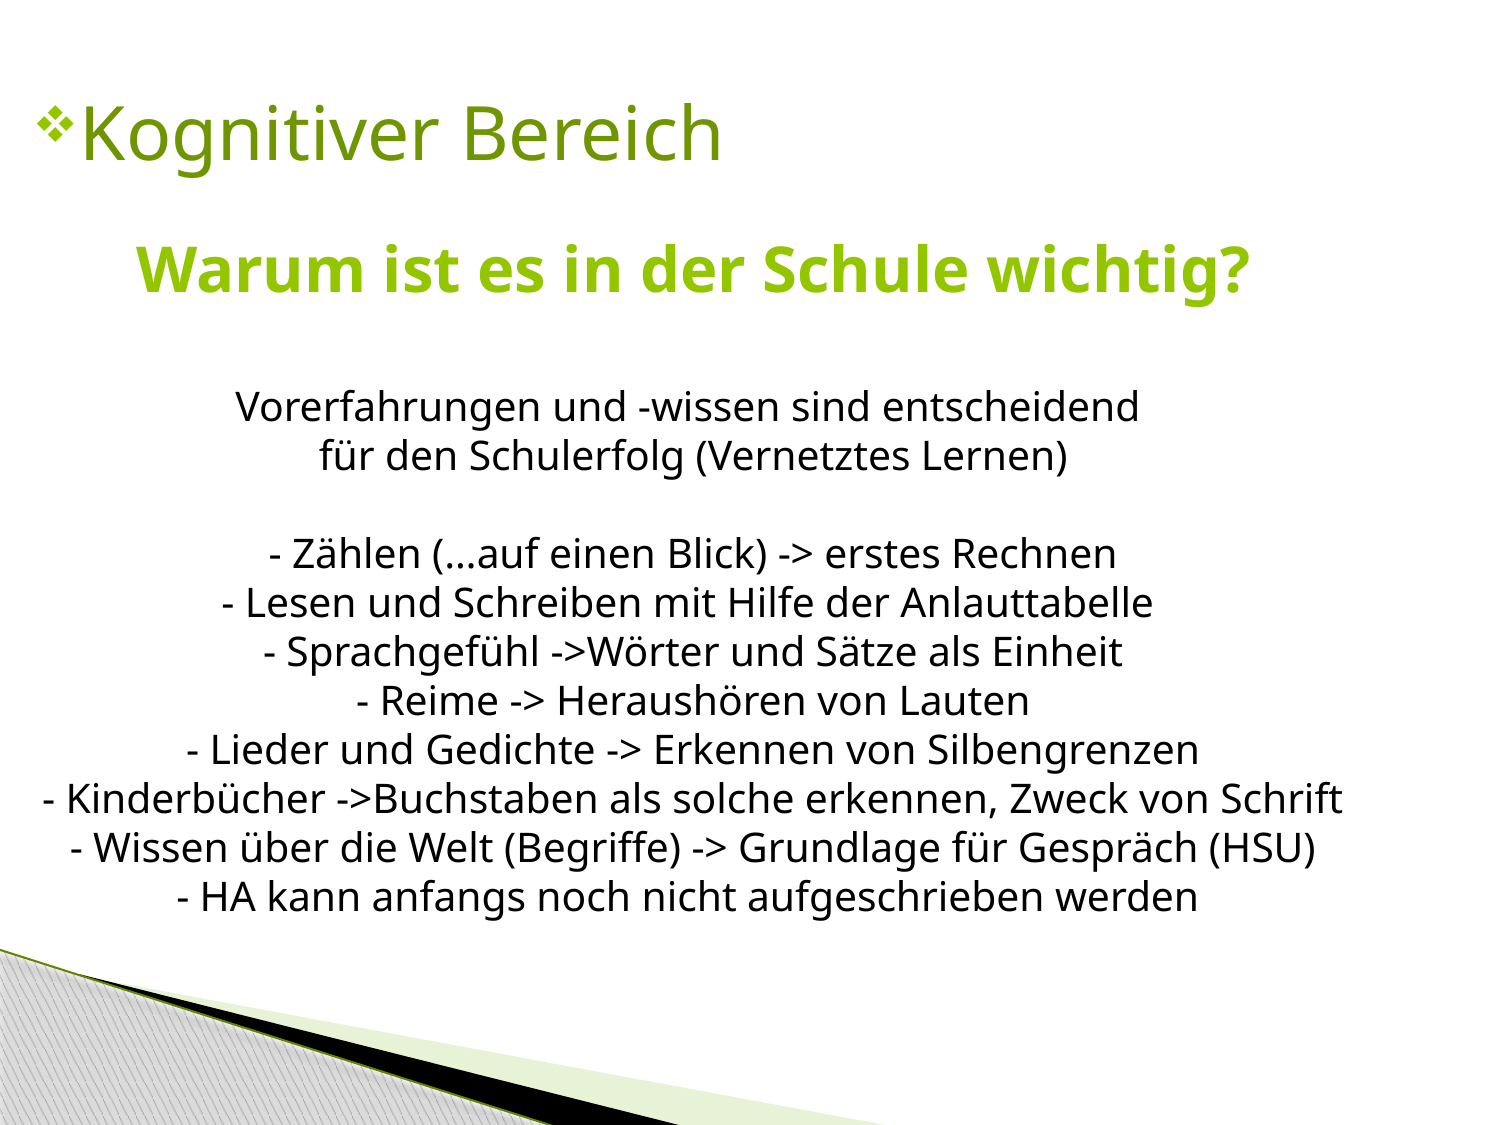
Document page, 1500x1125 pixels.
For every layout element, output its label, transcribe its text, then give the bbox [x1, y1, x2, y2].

title Warum ist es in der Schule wichtig? Vorerfahrungen und -wissen sind entscheidend für den Schulerfolg (Vernetztes Lernen) - Zählen (…auf einen Blick) -> erstes Rechnen - Lesen und Schreiben mit Hilfe der Anlauttabelle - Sprachgefühl ->Wörter und Sätze als Einheit - Reime -> Heraushören von Lauten - Lieder und Gedichte -> Erkennen von Silbengrenzen - Kinderbücher ->Buchstaben als solche erkennen, Zweck von Schrift - Wissen über die Welt (Begriffe) -> Grundlage für Gespräch (HSU) - HA kann anfangs noch nicht aufgeschrieben werden [0, 229, 1388, 929]
subtitle Kognitiver Bereich [0, 78, 1388, 229]
